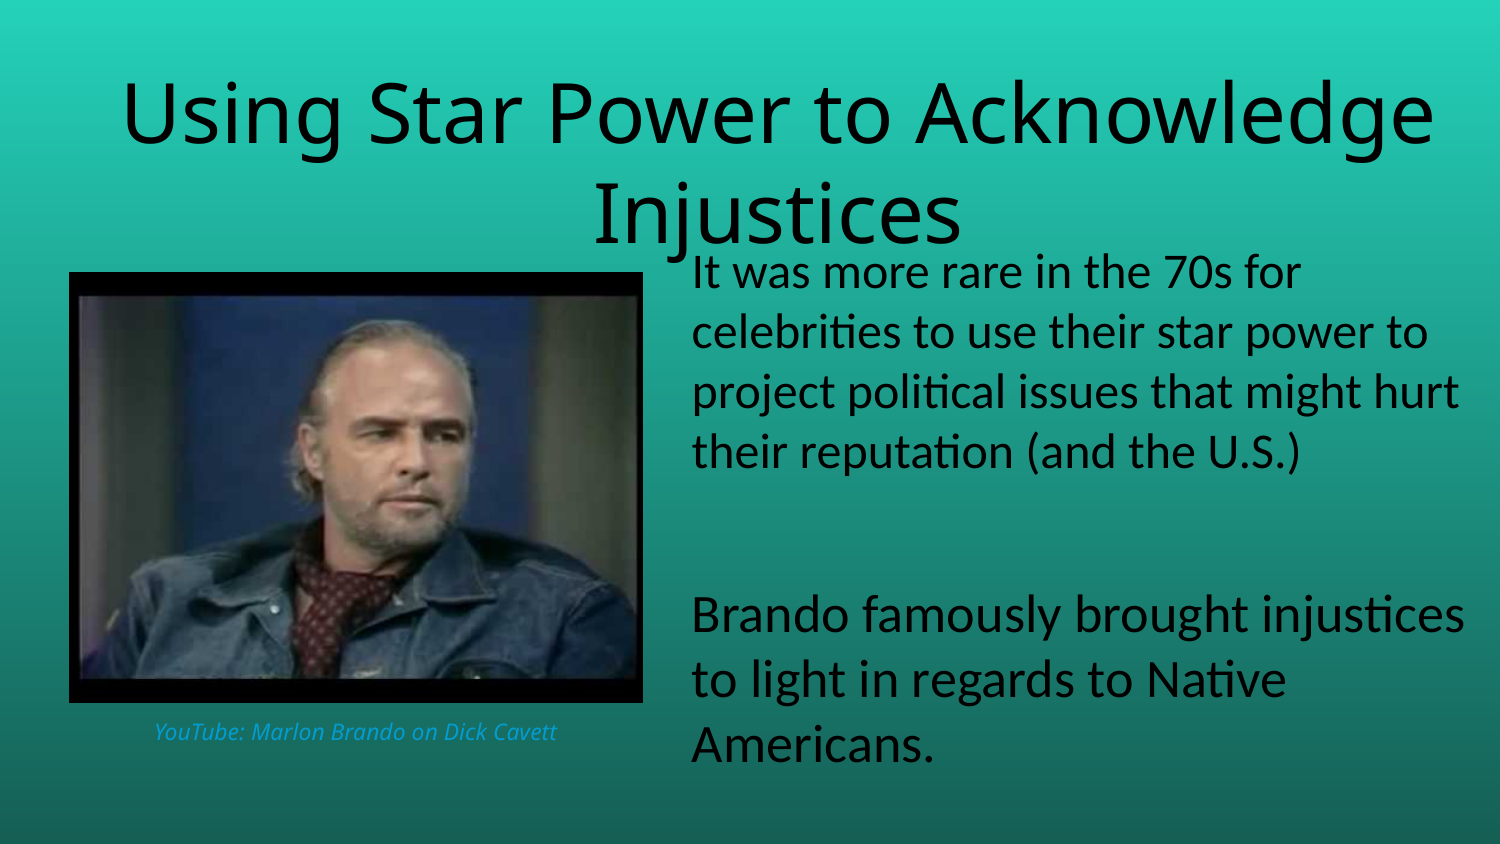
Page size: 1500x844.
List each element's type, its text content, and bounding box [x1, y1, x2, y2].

picture [69, 272, 643, 703]
text_box It was more rare in the 70s for celebrities to use their star power to project political issues that might hurt their reputation (and the U.S.) Brando famously brought injustices to light in regards to Native Americans. [676, 223, 1486, 753]
text_box Using Star Power to Acknowledge Injustices [44, 45, 1500, 159]
text_box YouTube: Marlon Brando on Dick Cavett [139, 702, 770, 775]
